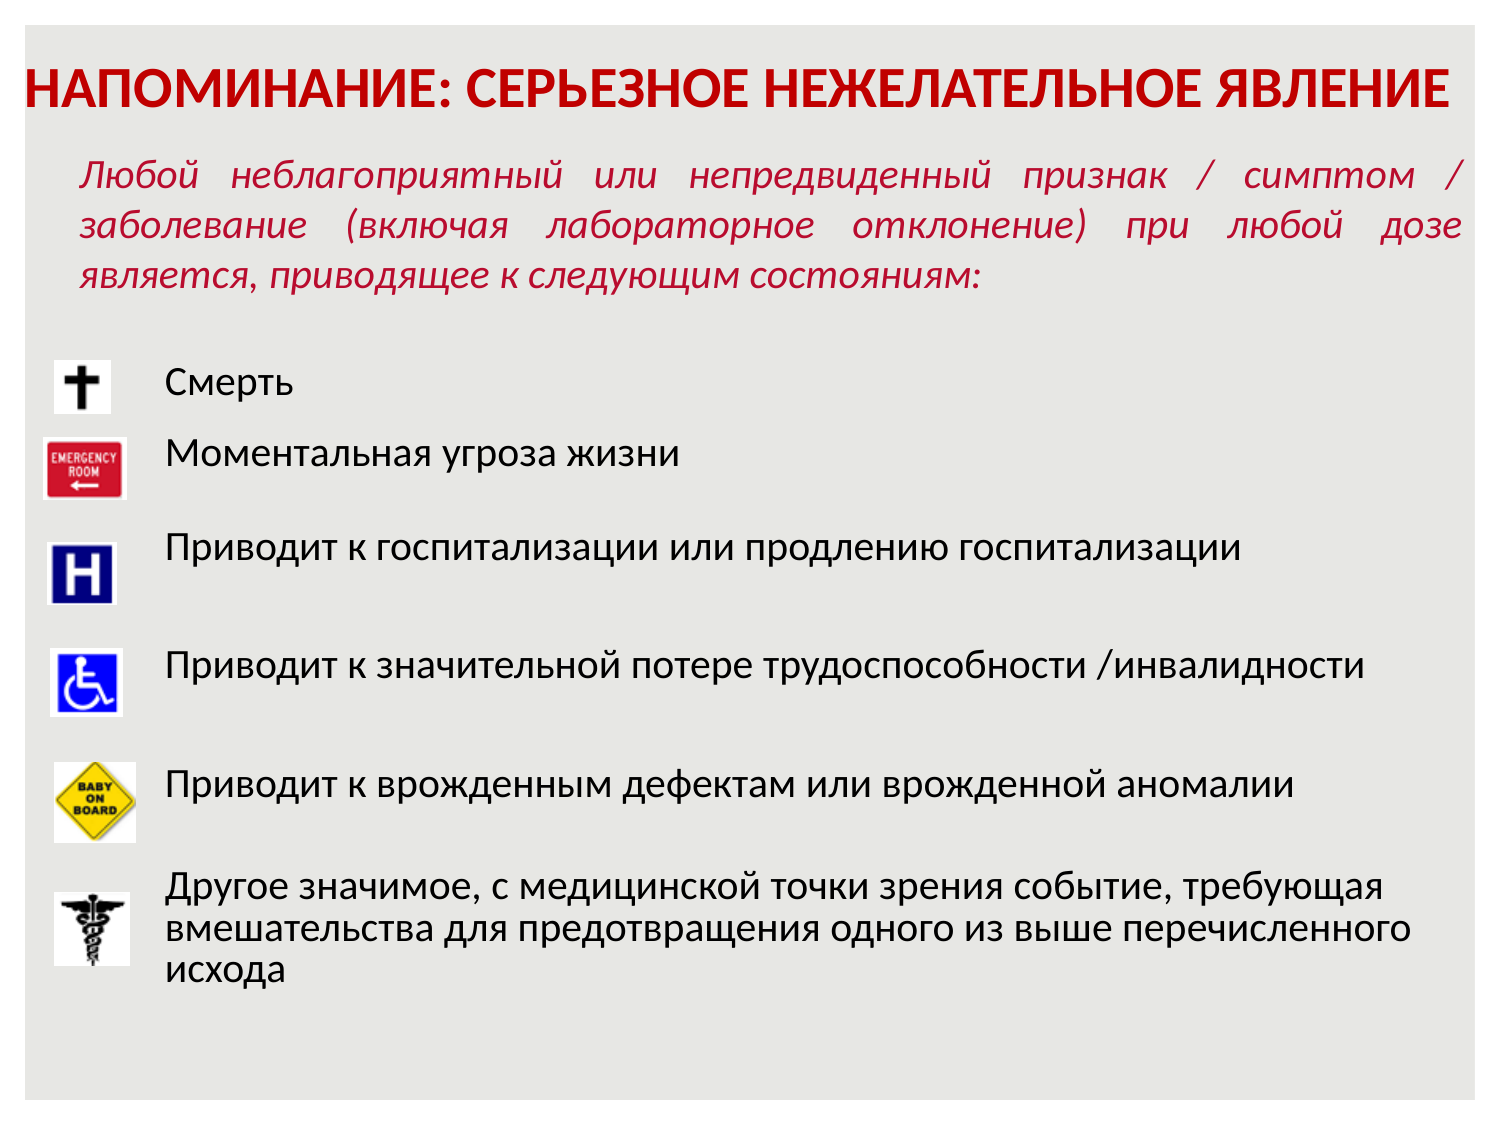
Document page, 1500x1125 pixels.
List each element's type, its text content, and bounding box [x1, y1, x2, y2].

picture [49, 648, 123, 718]
table_cell [25, 728, 150, 846]
table_cell [25, 491, 150, 609]
table_header Смерть [150, 350, 1475, 421]
picture [54, 762, 136, 843]
table_cell [25, 846, 150, 1015]
picture [47, 541, 117, 605]
picture [53, 359, 111, 414]
title НАПОМИНАНИЕ: СЕРЬЕЗНОЕ НЕЖЕЛАТЕЛЬНОЕ ЯВЛЕНИЕ [24, 48, 1500, 120]
table_cell [25, 609, 150, 728]
table_cell Другое значимое, с медицинской точки зрения событие, требующая вмешательства для предотвращения одного из выше перечисленного исхода [150, 846, 1475, 1015]
table_cell Моментальная угроза жизни [150, 421, 1475, 491]
table_header [25, 350, 150, 421]
table_cell [25, 421, 150, 491]
table_cell Приводит к госпитализации или продлению госпитализации [150, 491, 1475, 609]
list Любой неблагоприятный или непредвиденный признак / симптом / заболевание (включая лабораторное отклонение) при любой дозе является, приводящее к следующим состояниям: [78, 146, 1463, 299]
table_cell Приводит к врожденным дефектам или врожденной аномалии [150, 728, 1475, 846]
table_cell Приводит к значительной потере трудоспособности /инвалидности [150, 609, 1475, 728]
picture [43, 437, 127, 501]
picture [53, 891, 130, 966]
